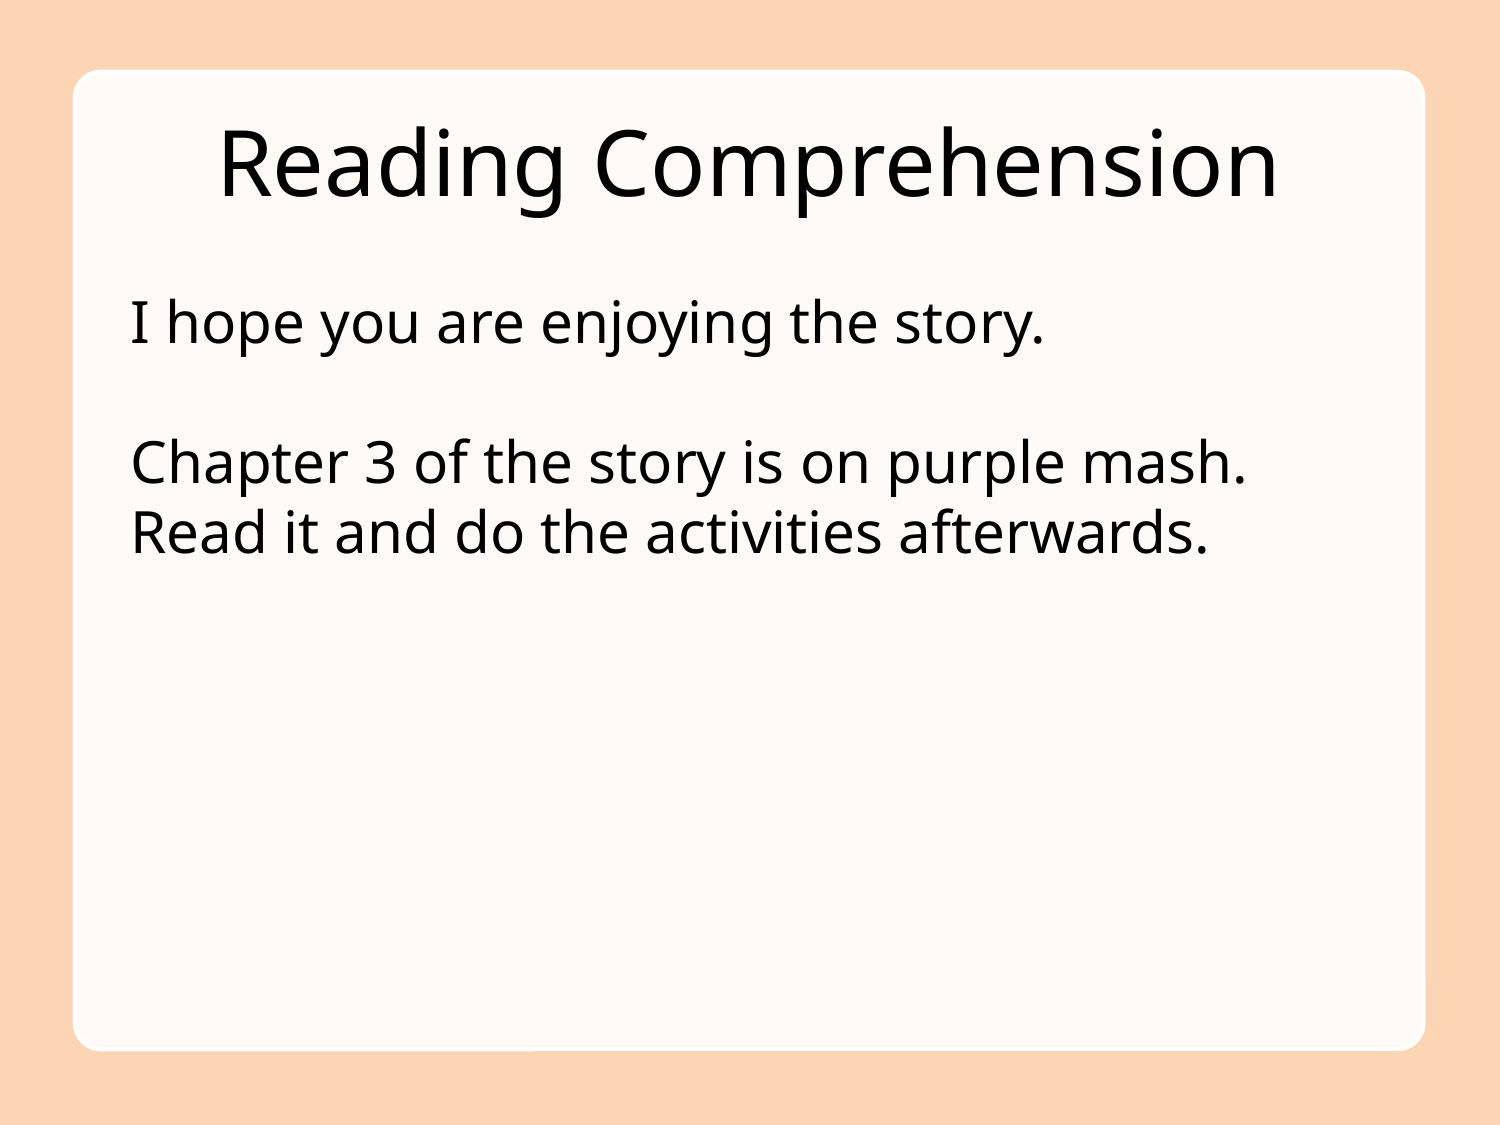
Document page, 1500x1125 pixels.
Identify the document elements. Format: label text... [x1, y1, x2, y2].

text_box I hope you are enjoying the story. Chapter 3 of the story is on purple mash. Read it and do the activities afterwards. [115, 277, 1383, 573]
title Reading Comprehension [75, 78, 1424, 242]
